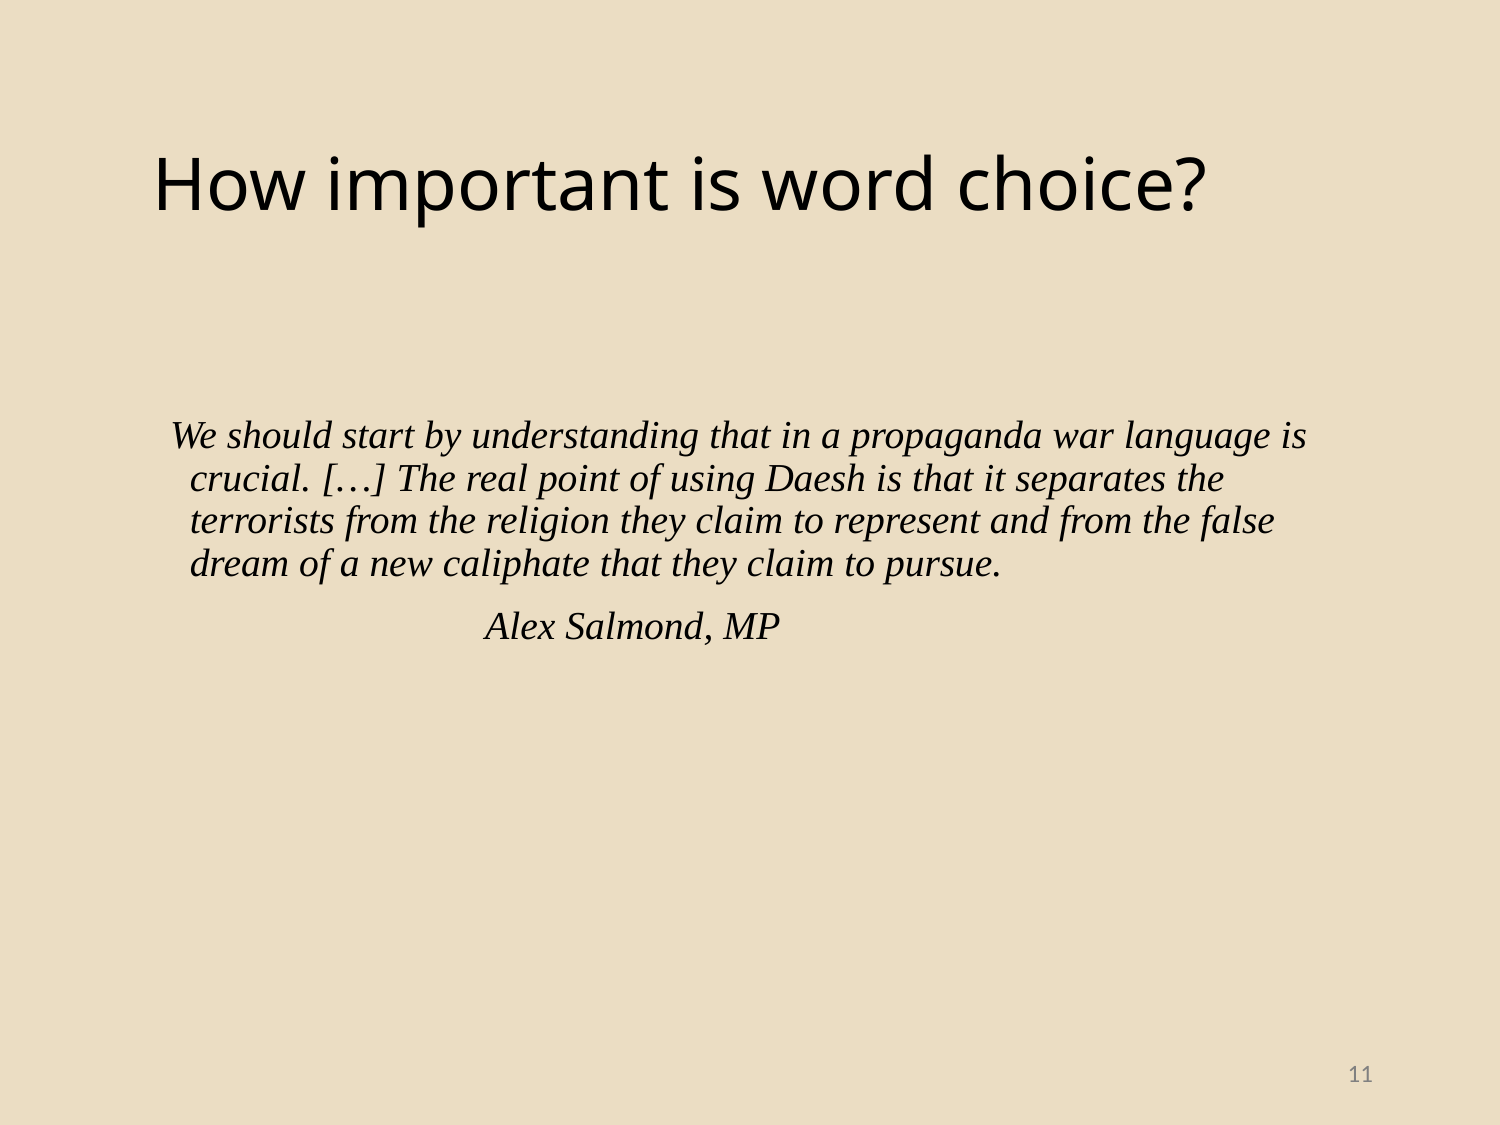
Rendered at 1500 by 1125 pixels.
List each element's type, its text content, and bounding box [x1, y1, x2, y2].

slide_number 11 [1050, 1042, 1389, 1103]
title How important is word choice? [137, 90, 1389, 284]
list We should start by understanding that in a propaganda war language is crucial. […] The real point of using Daesh is that it separates the terrorists from the religion they claim to represent and from the false dream of a new caliphate that they claim to pursue. Alex Salmond, MP [137, 407, 1389, 1014]
